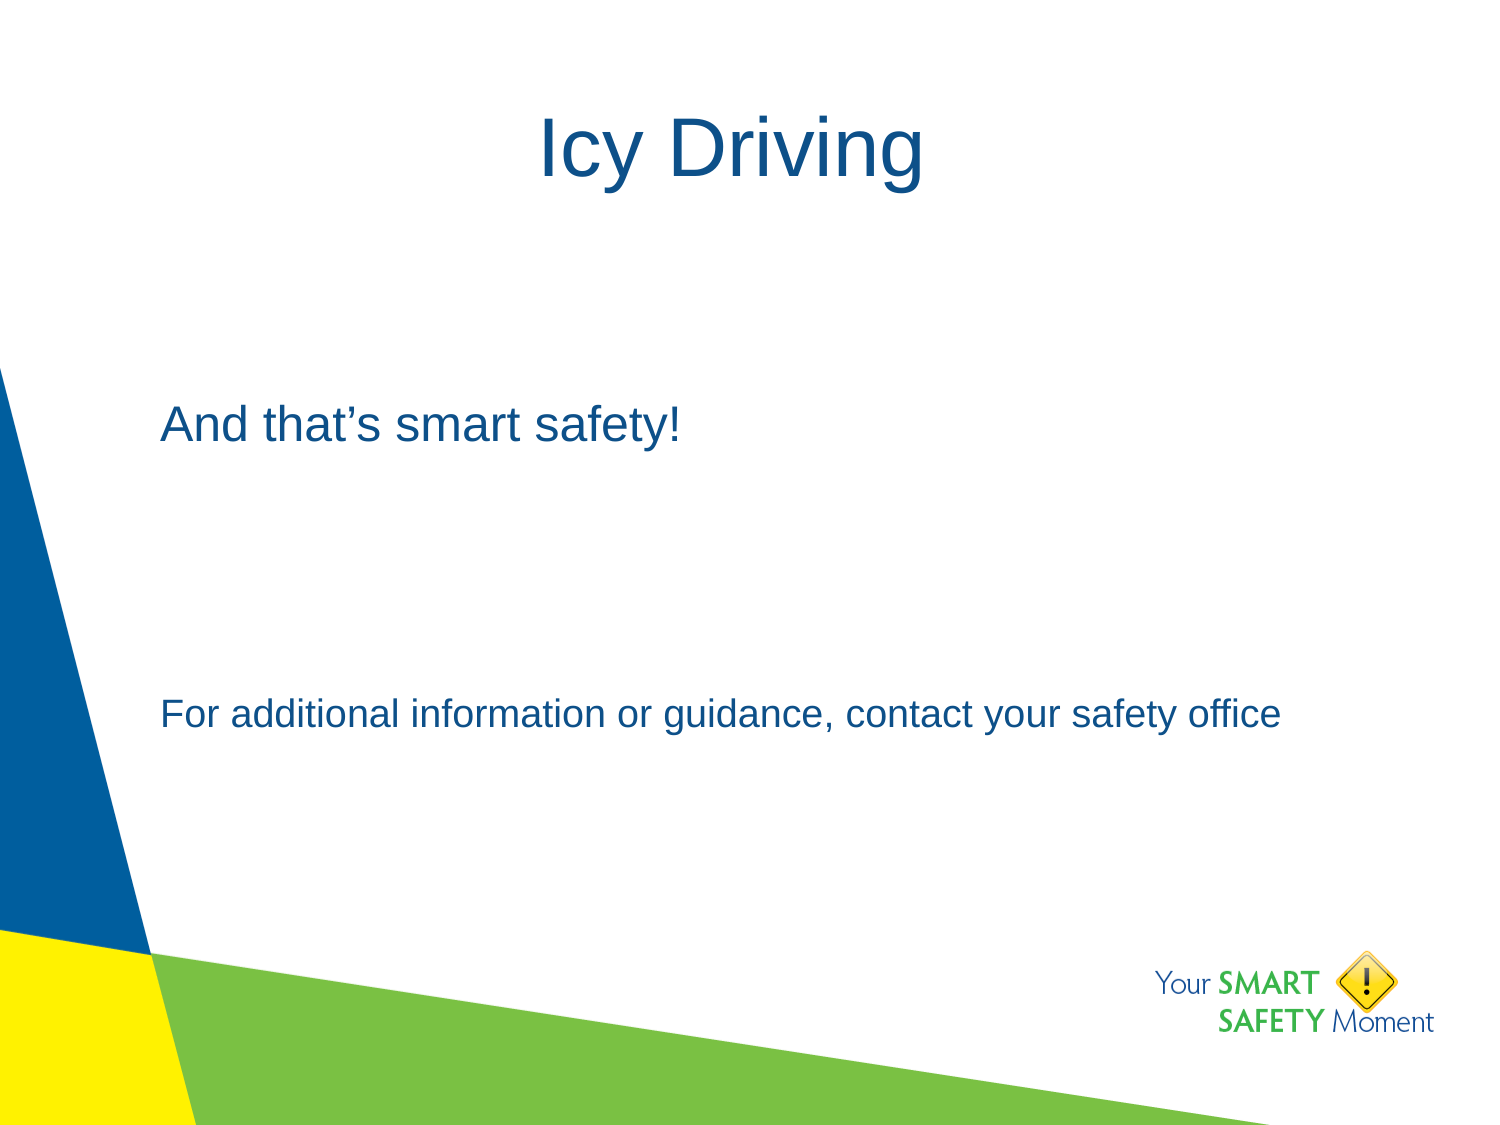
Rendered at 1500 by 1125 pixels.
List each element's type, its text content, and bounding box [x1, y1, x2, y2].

picture [0, 0, 1500, 1125]
list And that’s smart safety! For additional information or guidance, contact your safety office [145, 173, 1421, 902]
title Icy Driving [18, 85, 1445, 201]
